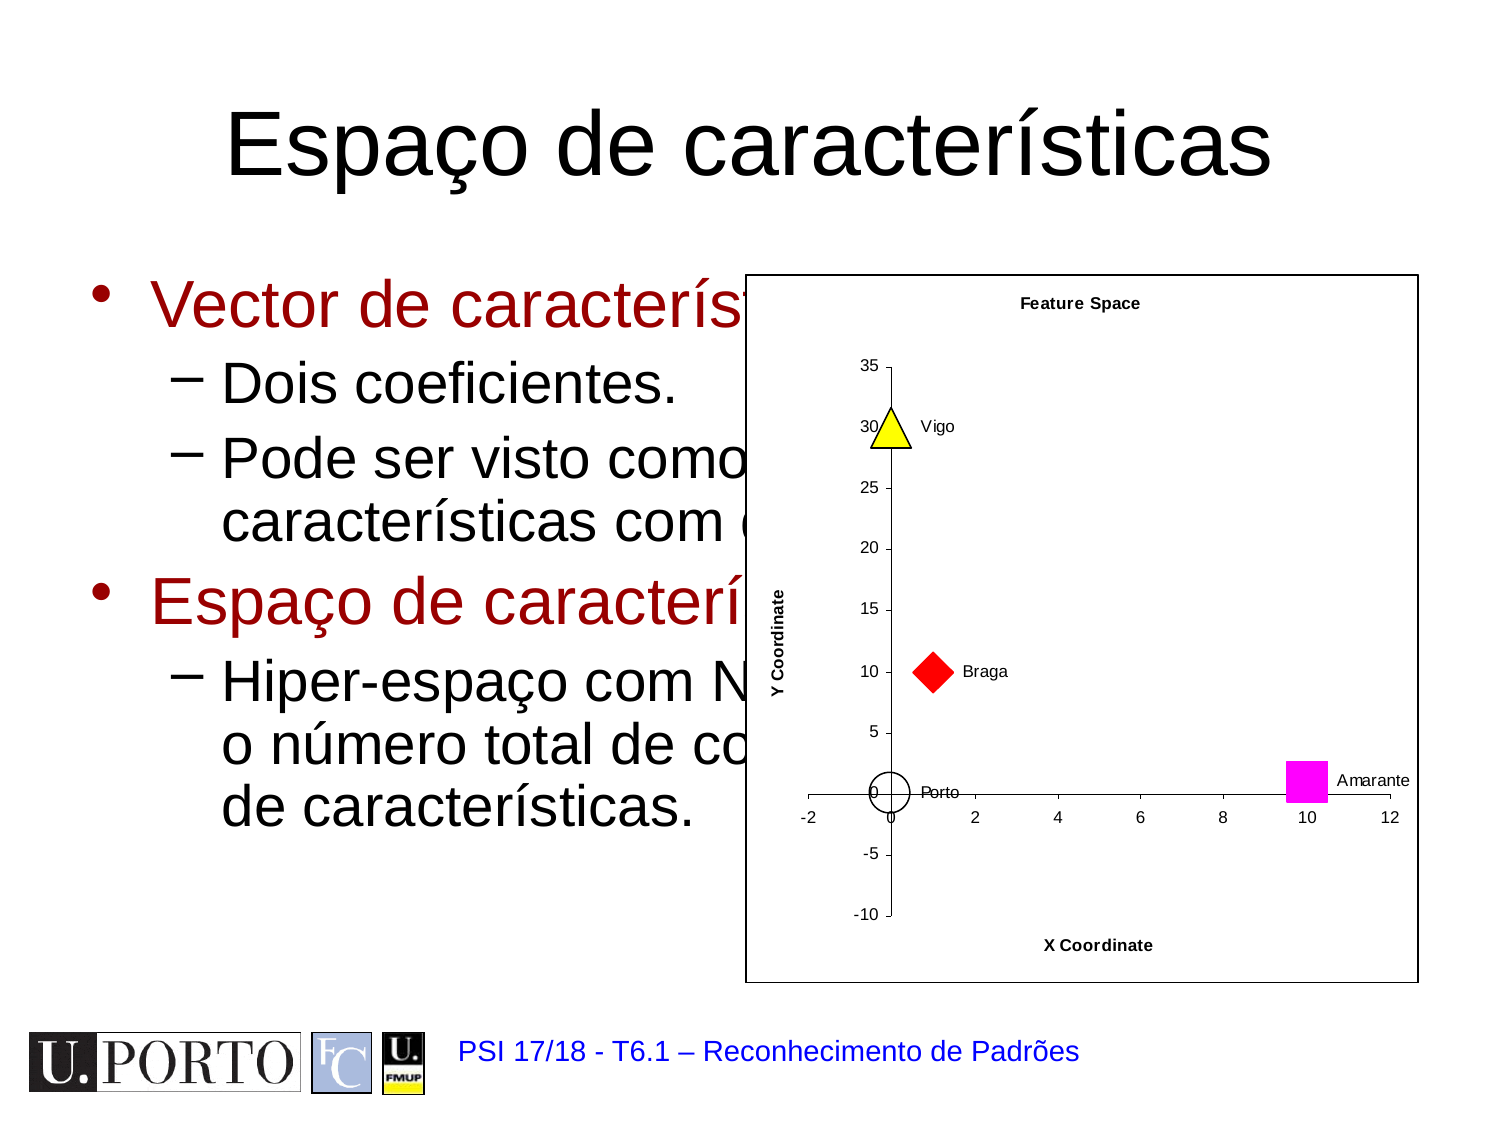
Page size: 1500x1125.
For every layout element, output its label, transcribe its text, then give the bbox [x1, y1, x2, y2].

picture [313, 1033, 371, 1092]
picture [384, 1033, 423, 1094]
title Espaço de características [75, 45, 1425, 233]
footer PSI 17/18 - T6.1 – Reconhecimento de Padrões [442, 1024, 1306, 1103]
picture [29, 1032, 301, 1092]
list Vector de características Dois coeficientes. Pode ser visto como um ‘espaço’ de características com dois eixos ortogonais. Espaço de características Hiper-espaço com N dimensões em que N é o número total de coeficientes do meu vector de características. [75, 262, 1425, 1005]
picture [737, 266, 1428, 991]
